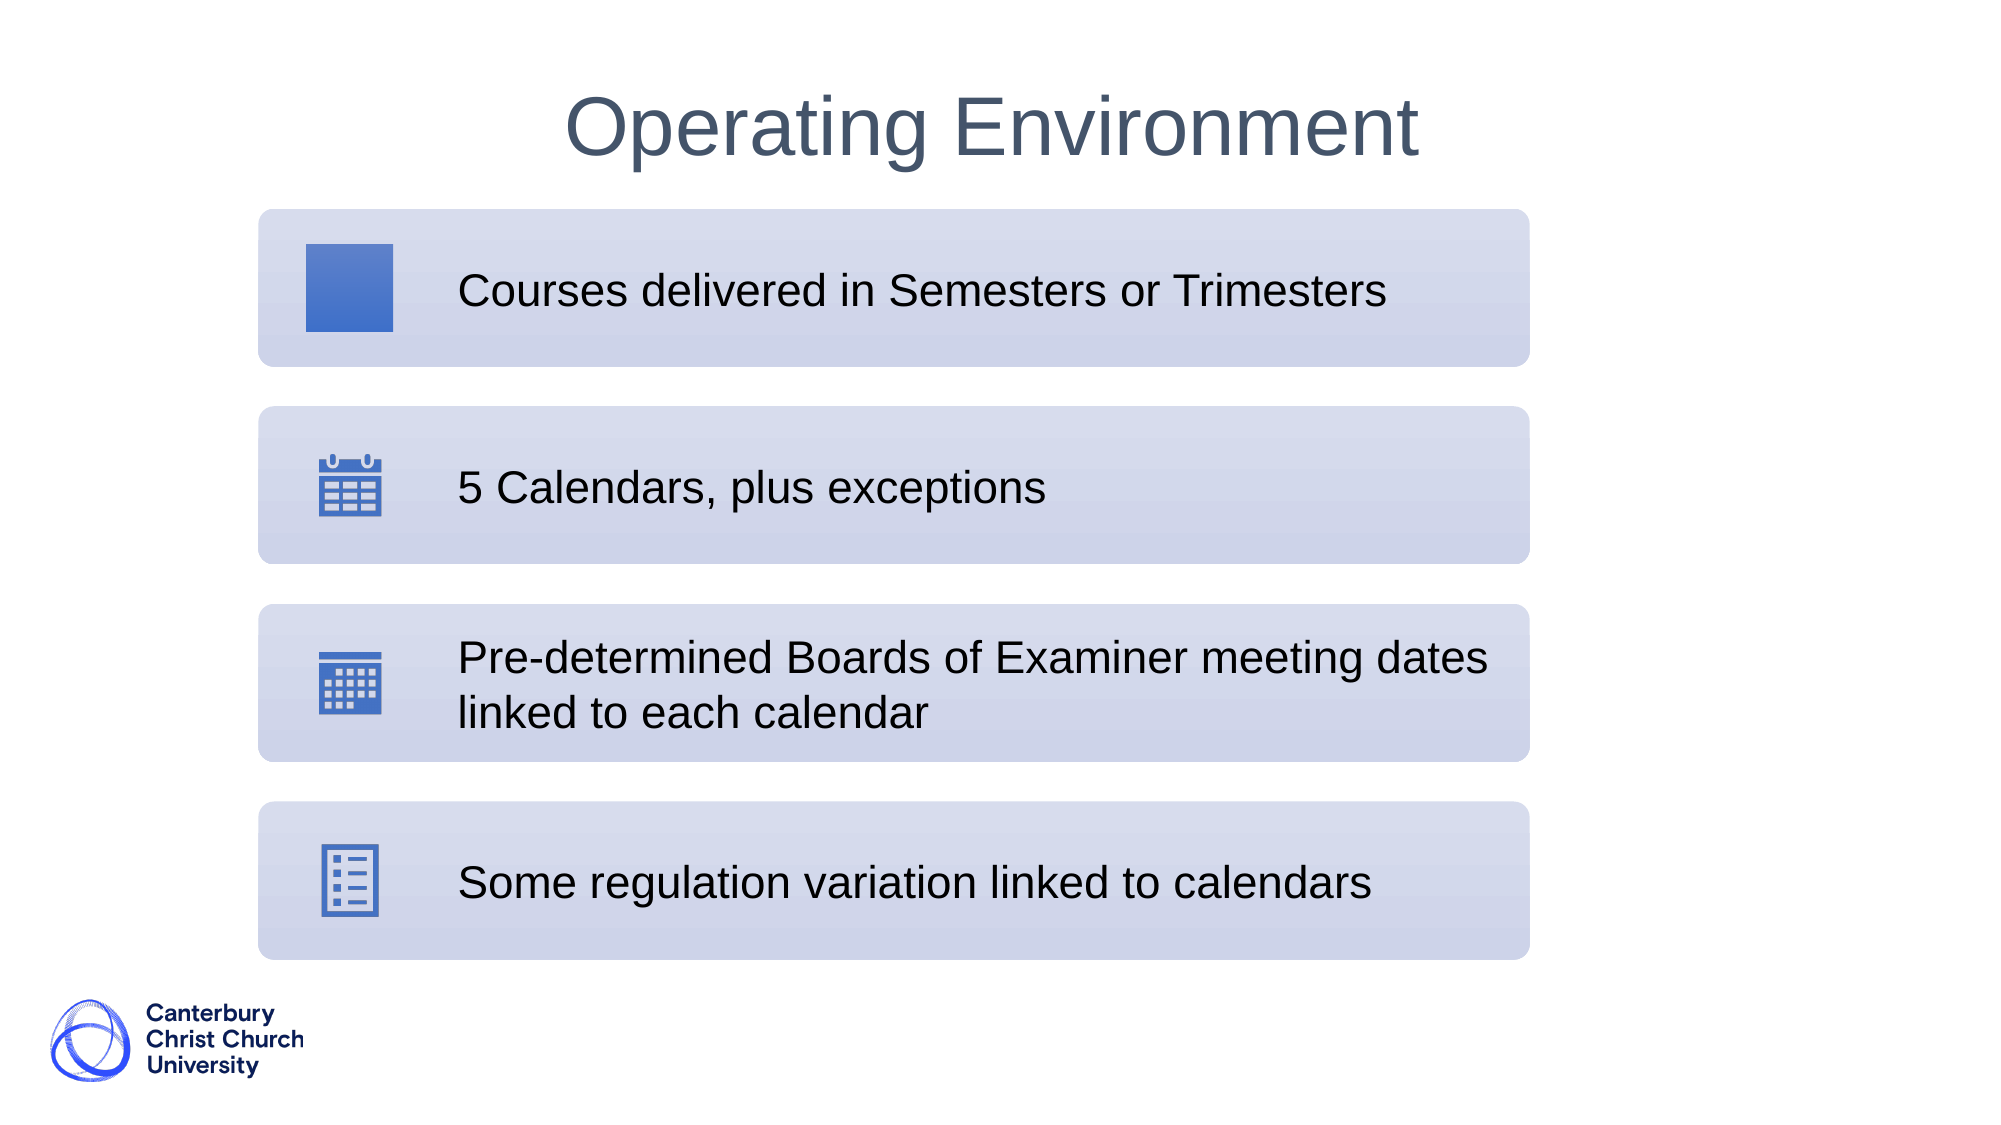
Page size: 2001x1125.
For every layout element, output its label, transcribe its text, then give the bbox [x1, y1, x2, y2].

text_box Operating Environment [170, 75, 1838, 165]
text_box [258, 208, 1530, 960]
